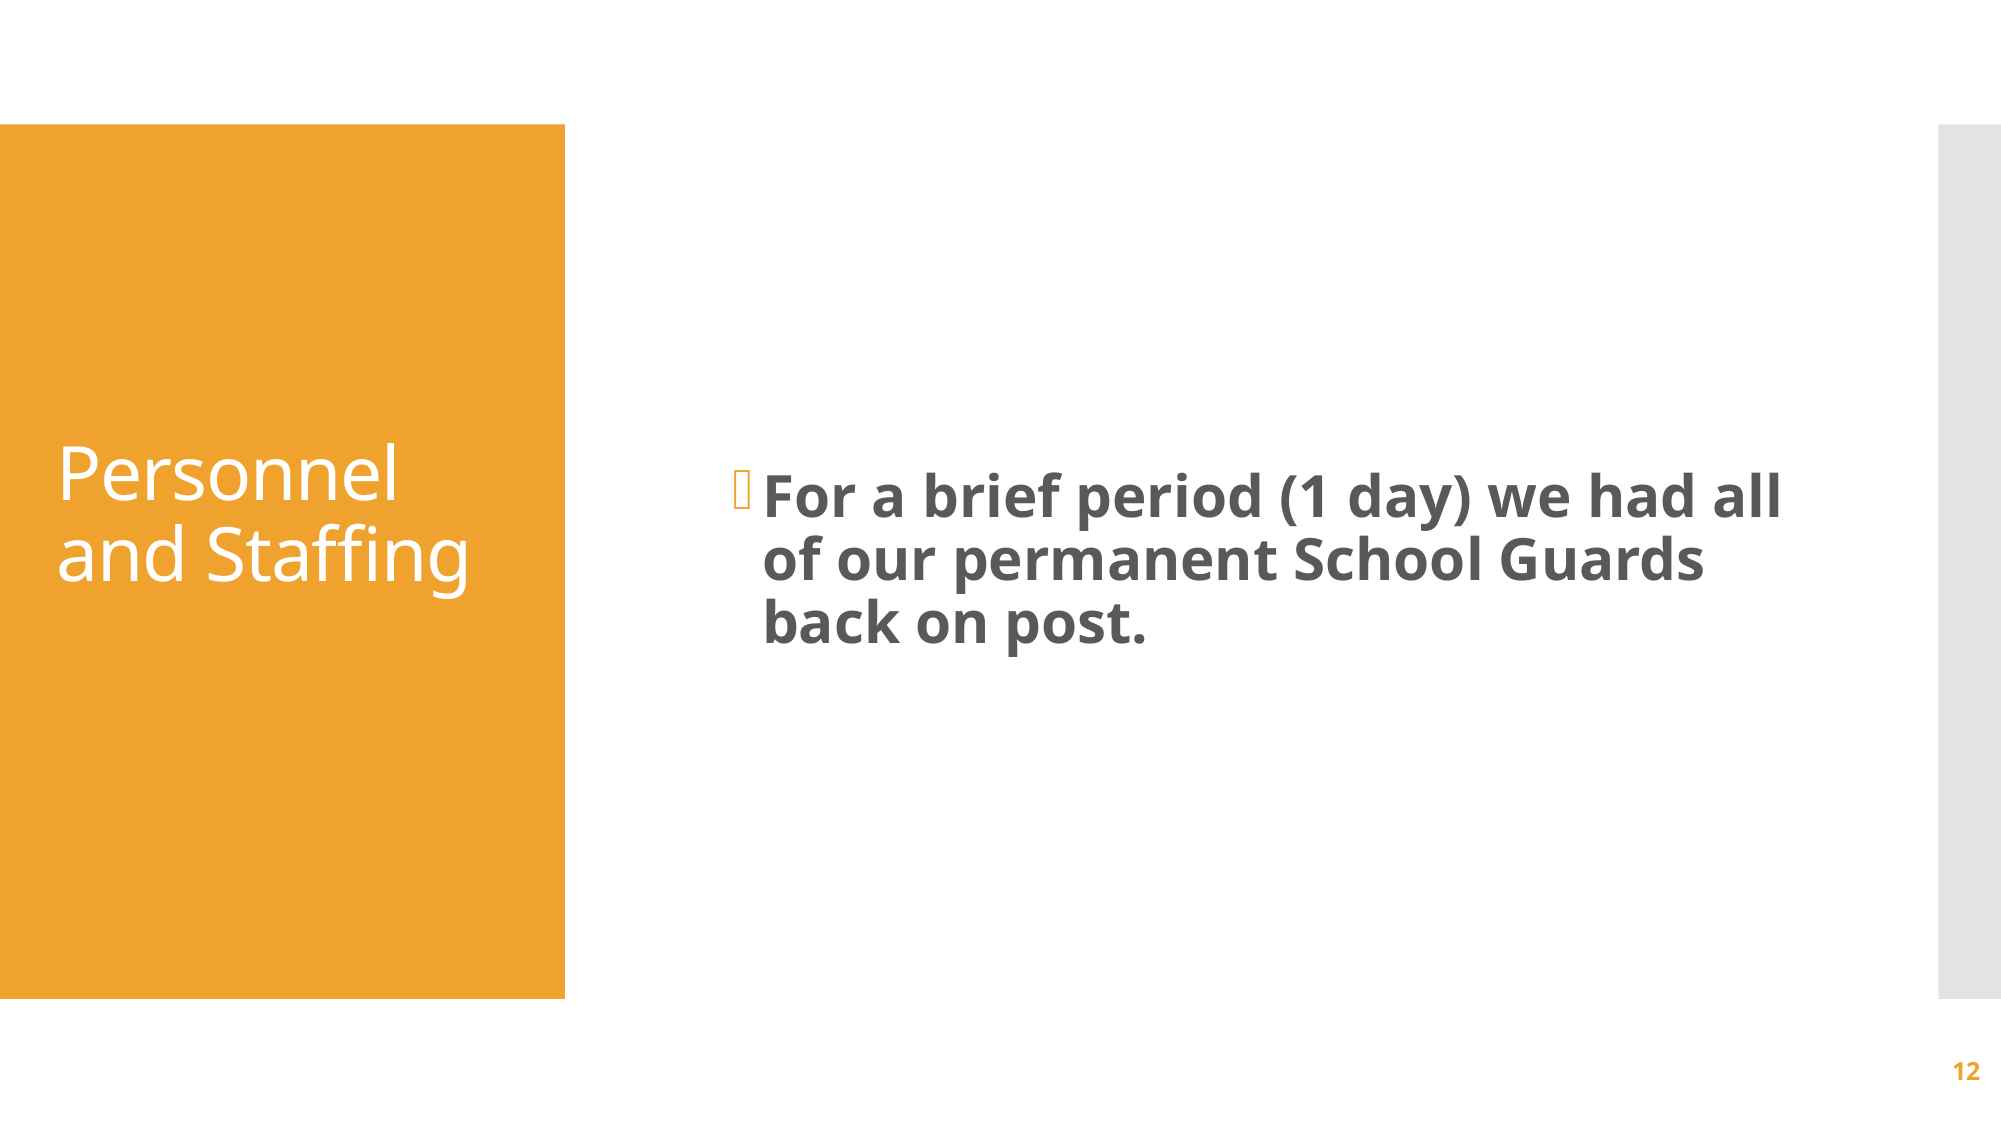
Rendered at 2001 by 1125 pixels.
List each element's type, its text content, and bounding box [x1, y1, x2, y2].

list For a brief period (1 day) we had all of our permanent School Guards back on post. [634, 141, 1835, 982]
title Personnel and Staffing [41, 184, 525, 940]
slide_number 12 [1744, 1042, 1996, 1103]
